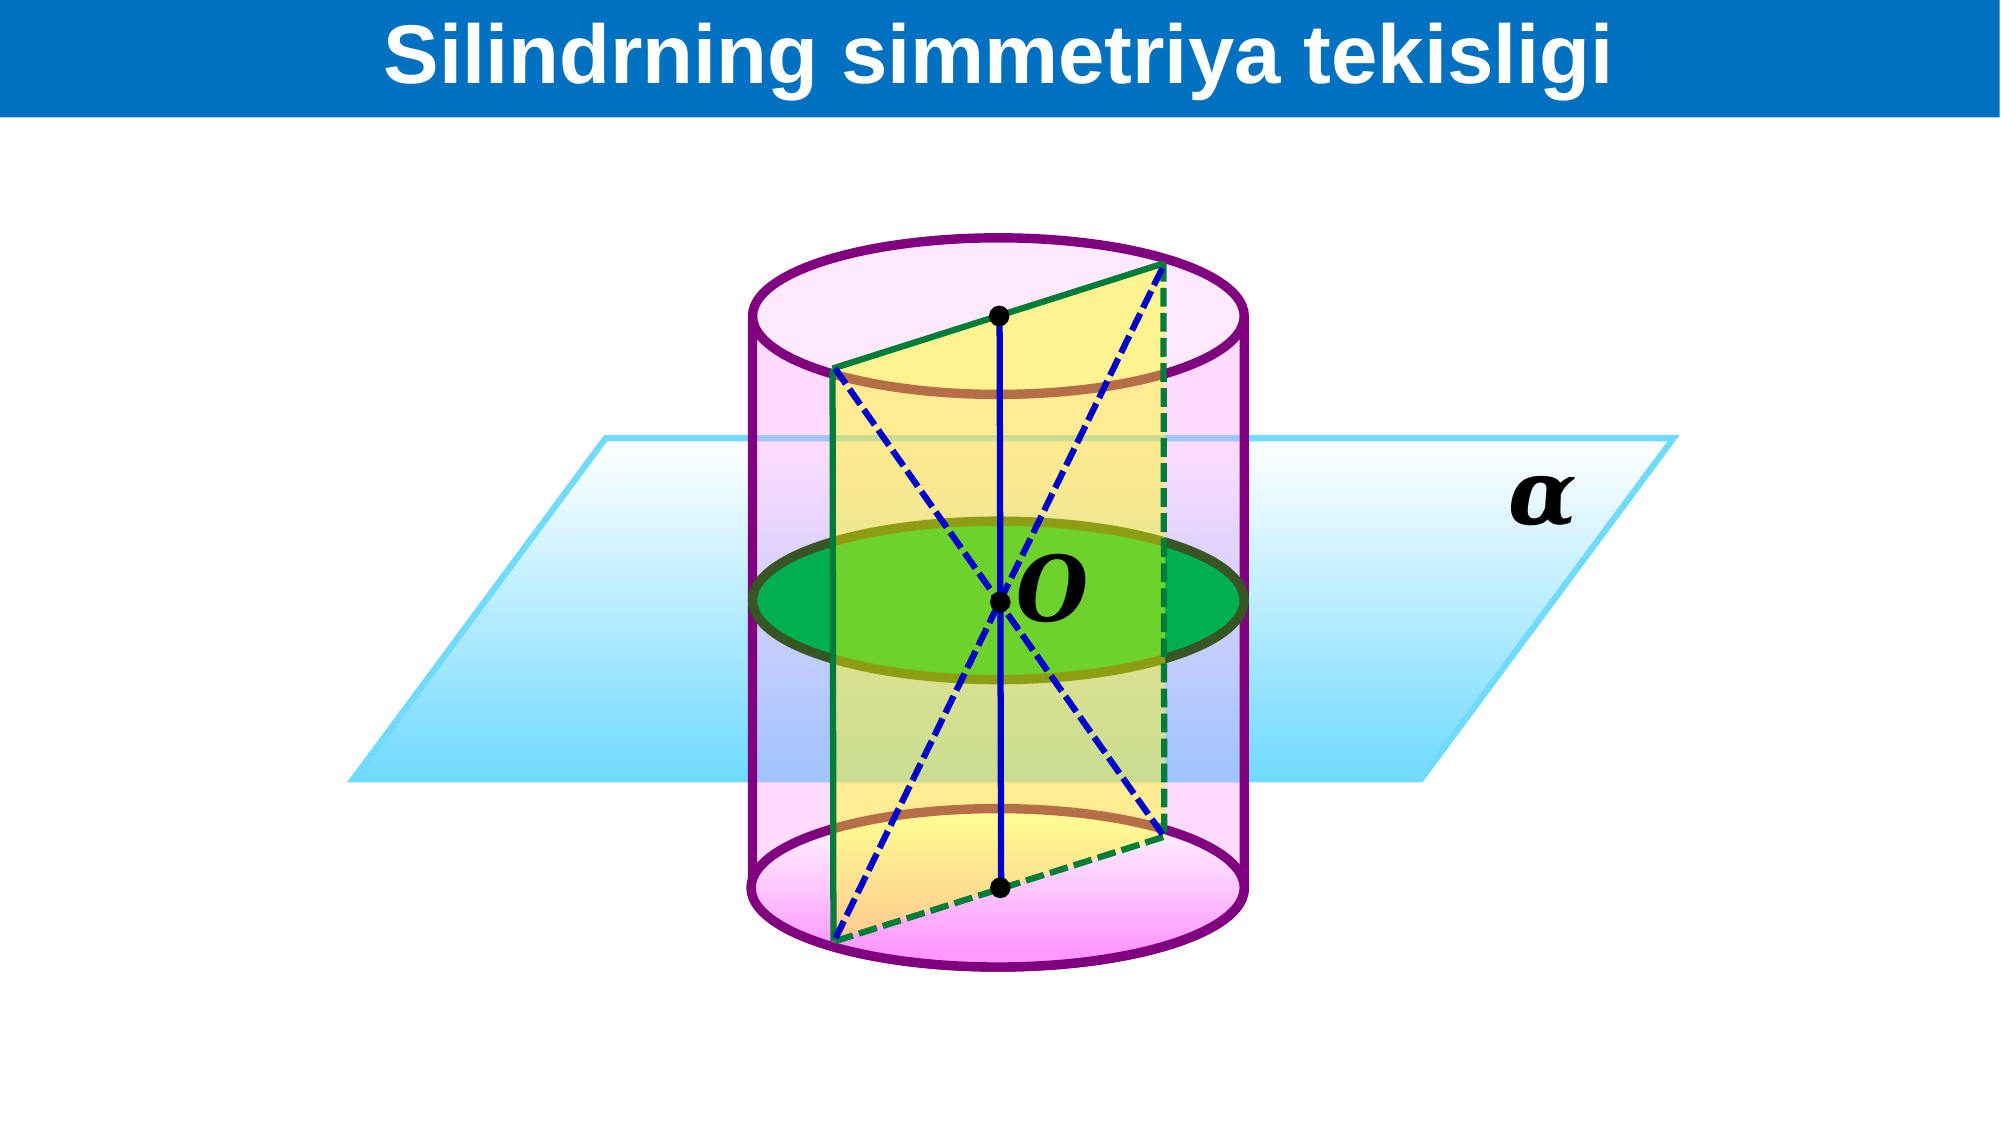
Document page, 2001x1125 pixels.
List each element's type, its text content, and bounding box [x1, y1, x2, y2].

text_box [1167, 604, 1246, 884]
text_box [1167, 541, 1246, 660]
text_box Silindrning simmetriya tekisligi [0, 0, 2000, 118]
text_box [351, 437, 751, 781]
text_box [751, 606, 830, 877]
text_box [1246, 437, 1676, 781]
text_box [749, 828, 1246, 969]
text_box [834, 268, 1163, 942]
text_box [751, 541, 829, 659]
text_box [751, 236, 1246, 597]
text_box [832, 263, 1163, 369]
